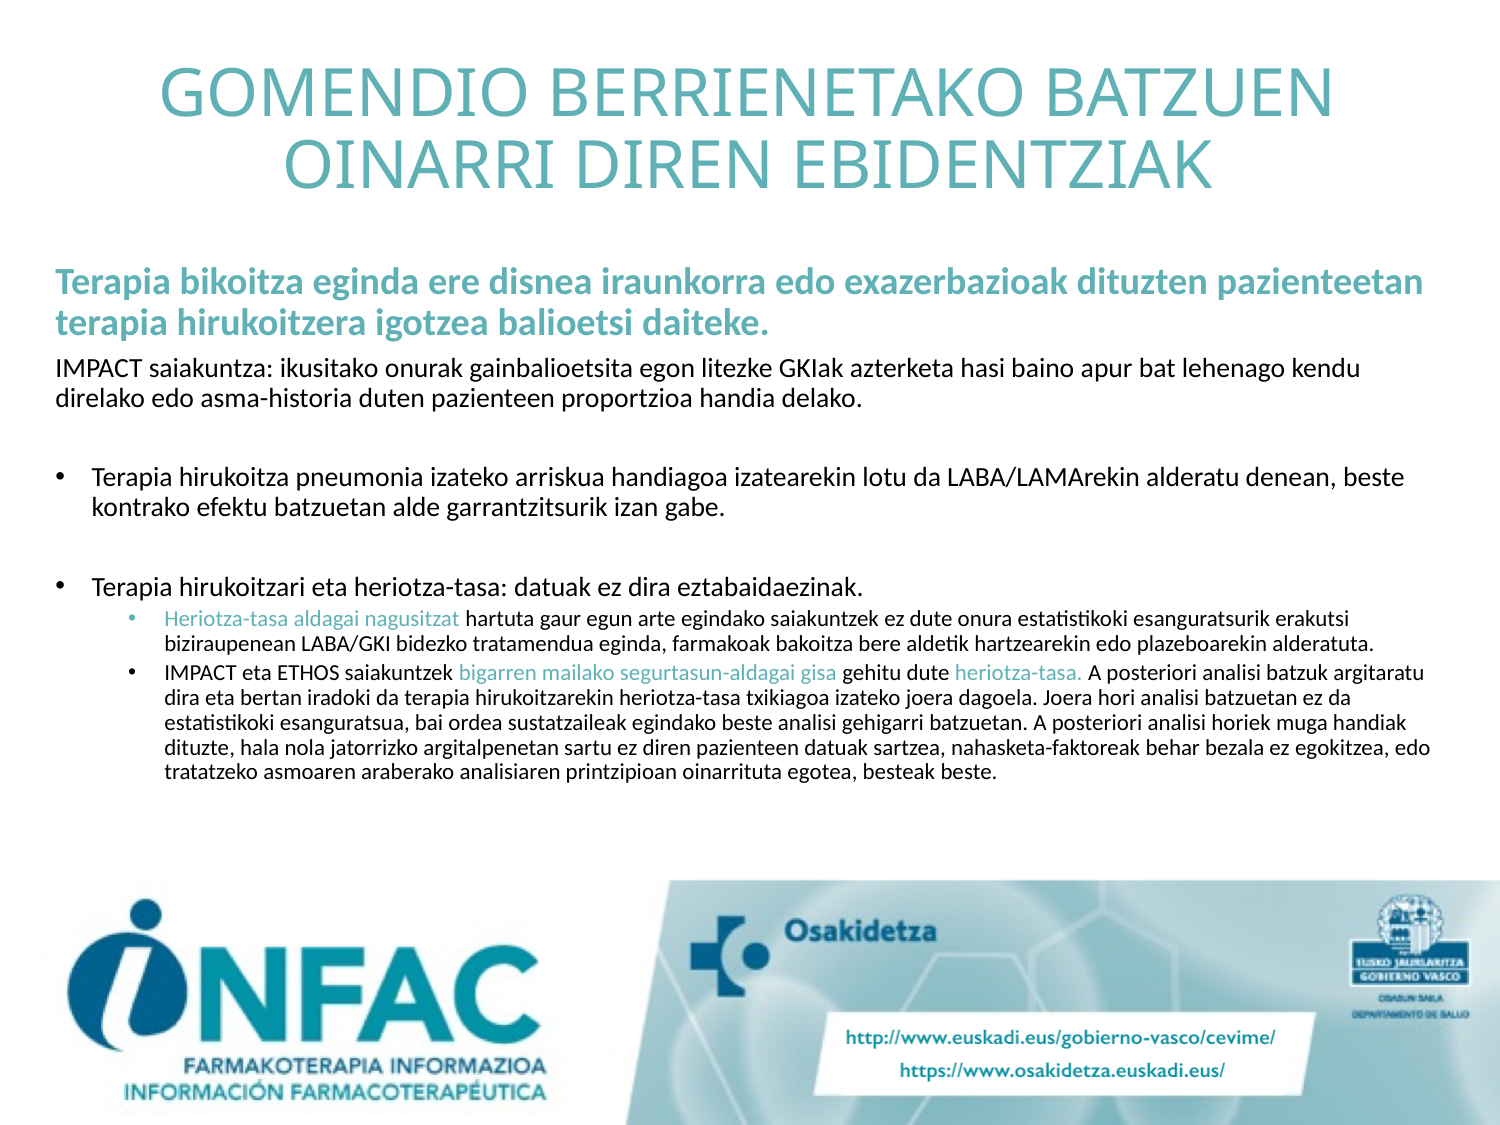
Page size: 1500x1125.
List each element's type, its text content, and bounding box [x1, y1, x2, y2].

picture [0, 0, 1500, 1125]
title GOMENDIO BERRIENETAKO BATZUEN OINARRI DIREN EBIDENTZIAK [21, 54, 1475, 208]
text_box Terapia bikoitza eginda ere disnea iraunkorra edo exazerbazioak dituzten pazienteetan terapia hirukoitzera igotzea balioetsi daiteke. IMPACT saiakuntza: ikusitako onurak gainbalioetsita egon litezke GKIak azterketa hasi baino apur bat lehenago kendu direlako edo asma-historia duten pazienteen proportzioa handia delako. Terapia hirukoitza pneumonia izateko arriskua handiagoa izatearekin lotu da LABA/LAMArekin alderatu denean, beste kontrako efektu batzuetan alde garrantzitsurik izan gabe. Terapia hirukoitzari eta heriotza-tasa: datuak ez dira eztabaidaezinak. Heriotza-tasa aldagai nagusitzat hartuta gaur egun arte egindako saiakuntzek ez dute onura estatistikoki esanguratsurik erakutsi biziraupenean LABA/GKI bidezko tratamendua eginda, farmakoak bakoitza bere aldetik hartzearekin edo plazeboarekin alderatuta. IMPACT eta ETHOS saiakuntzek bigarren mailako segurtasun-aldagai gisa gehitu dute heriotza-tasa. A posteriori analisi batzuk argitaratu dira eta bertan iradoki da terapia hirukoitzarekin heriotza-tasa txikiagoa izateko joera dagoela. Joera hori analisi batzuetan ez da estatistikoki esanguratsua, bai ordea sustatzaileak egindako beste analisi gehigarri batzuetan. A posteriori analisi horiek muga handiak dituzte, hala nola jatorrizko argitalpenetan sartu ez diren pazienteen datuak sartzea, nahasketa-faktoreak behar bezala ez egokitzea, edo tratatzeko asmoaren araberako analisiaren printzipioan oinarrituta egotea, besteak beste. [40, 254, 1455, 812]
text_box [64, 812, 1415, 939]
